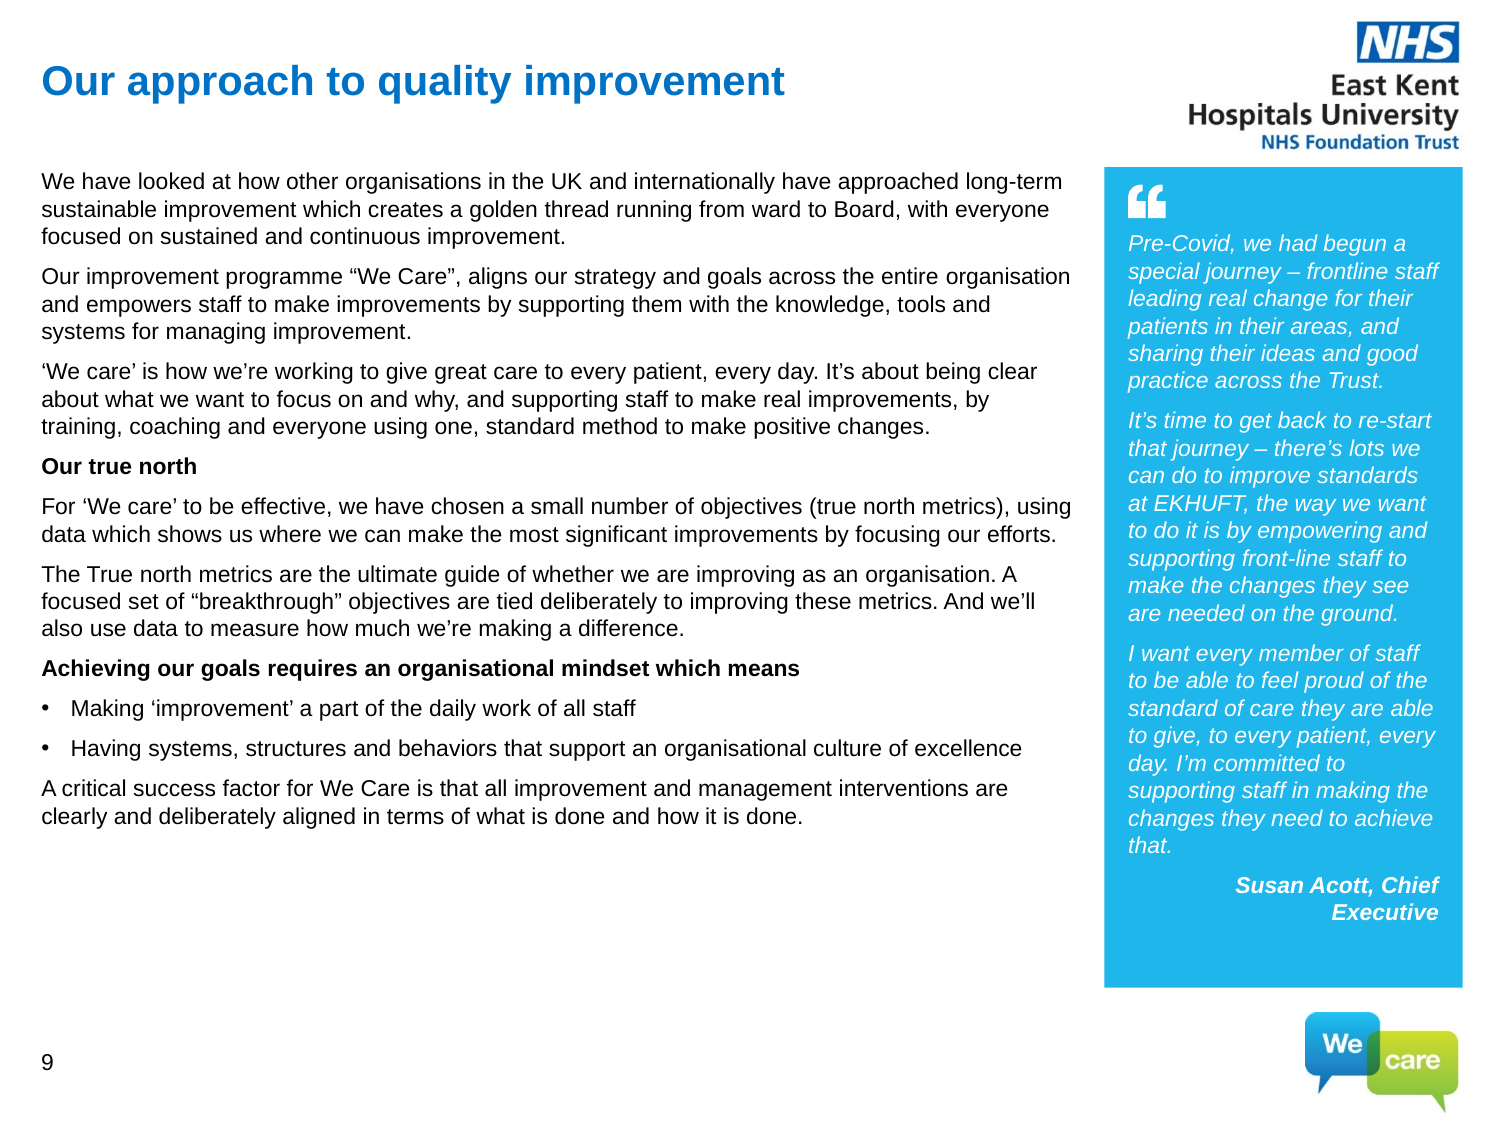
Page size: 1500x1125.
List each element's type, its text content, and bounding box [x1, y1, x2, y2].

text_box [1102, 165, 1465, 990]
picture [1186, 10, 1500, 168]
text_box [1127, 184, 1166, 219]
picture [1305, 1012, 1459, 1113]
text_box We have looked at how other organisations in the UK and internationally have approached long-term sustainable improvement which creates a golden thread running from ward to Board, with everyone focused on sustained and continuous improvement. Our improvement programme “We Care”, aligns our strategy and goals across the entire organisation and empowers staff to make improvements by supporting them with the knowledge, tools and systems for managing improvement. ‘We care’ is how we’re working to give great care to every patient, every day. It’s about being clear about what we want to focus on and why, and supporting staff to make real improvements, by training, coaching and everyone using one, standard method to make positive changes. Our true north For ‘We care’ to be effective, we have chosen a small number of objectives (true north metrics), using data which shows us where we can make the most significant improvements by focusing our efforts. The True north metrics are the ultimate guide of whether we are improving as an organisation. A focused set of “breakthrough” objectives are tied deliberately to improving these metrics. And we’ll also use data to measure how much we’re making a difference. Achieving our goals requires an organisational mindset which means Making ‘improvement’ a part of the daily work of all staff Having systems, structures and behaviors that support an organisational culture of excellence A critical success factor for We Care is that all improvement and management interventions are clearly and deliberately aligned in terms of what is done and how it is done. [41, 167, 1077, 829]
title Our approach to quality improvement [41, 31, 1124, 126]
text_box Pre-Covid, we had begun a special journey – frontline staff leading real change for their patients in their areas, and sharing their ideas and good practice across the Trust. It’s time to get back to re-start that journey – there’s lots we can do to improve standards at EKHUFT, the way we want to do it is by empowering and supporting front-line staff to make the changes they see are needed on the ground. I want every member of staff to be able to feel proud of the standard of care they are able to give, to every patient, every day. I’m committed to supporting staff in making the changes they need to achieve that. Susan Acott, Chief Executive [1128, 228, 1439, 926]
